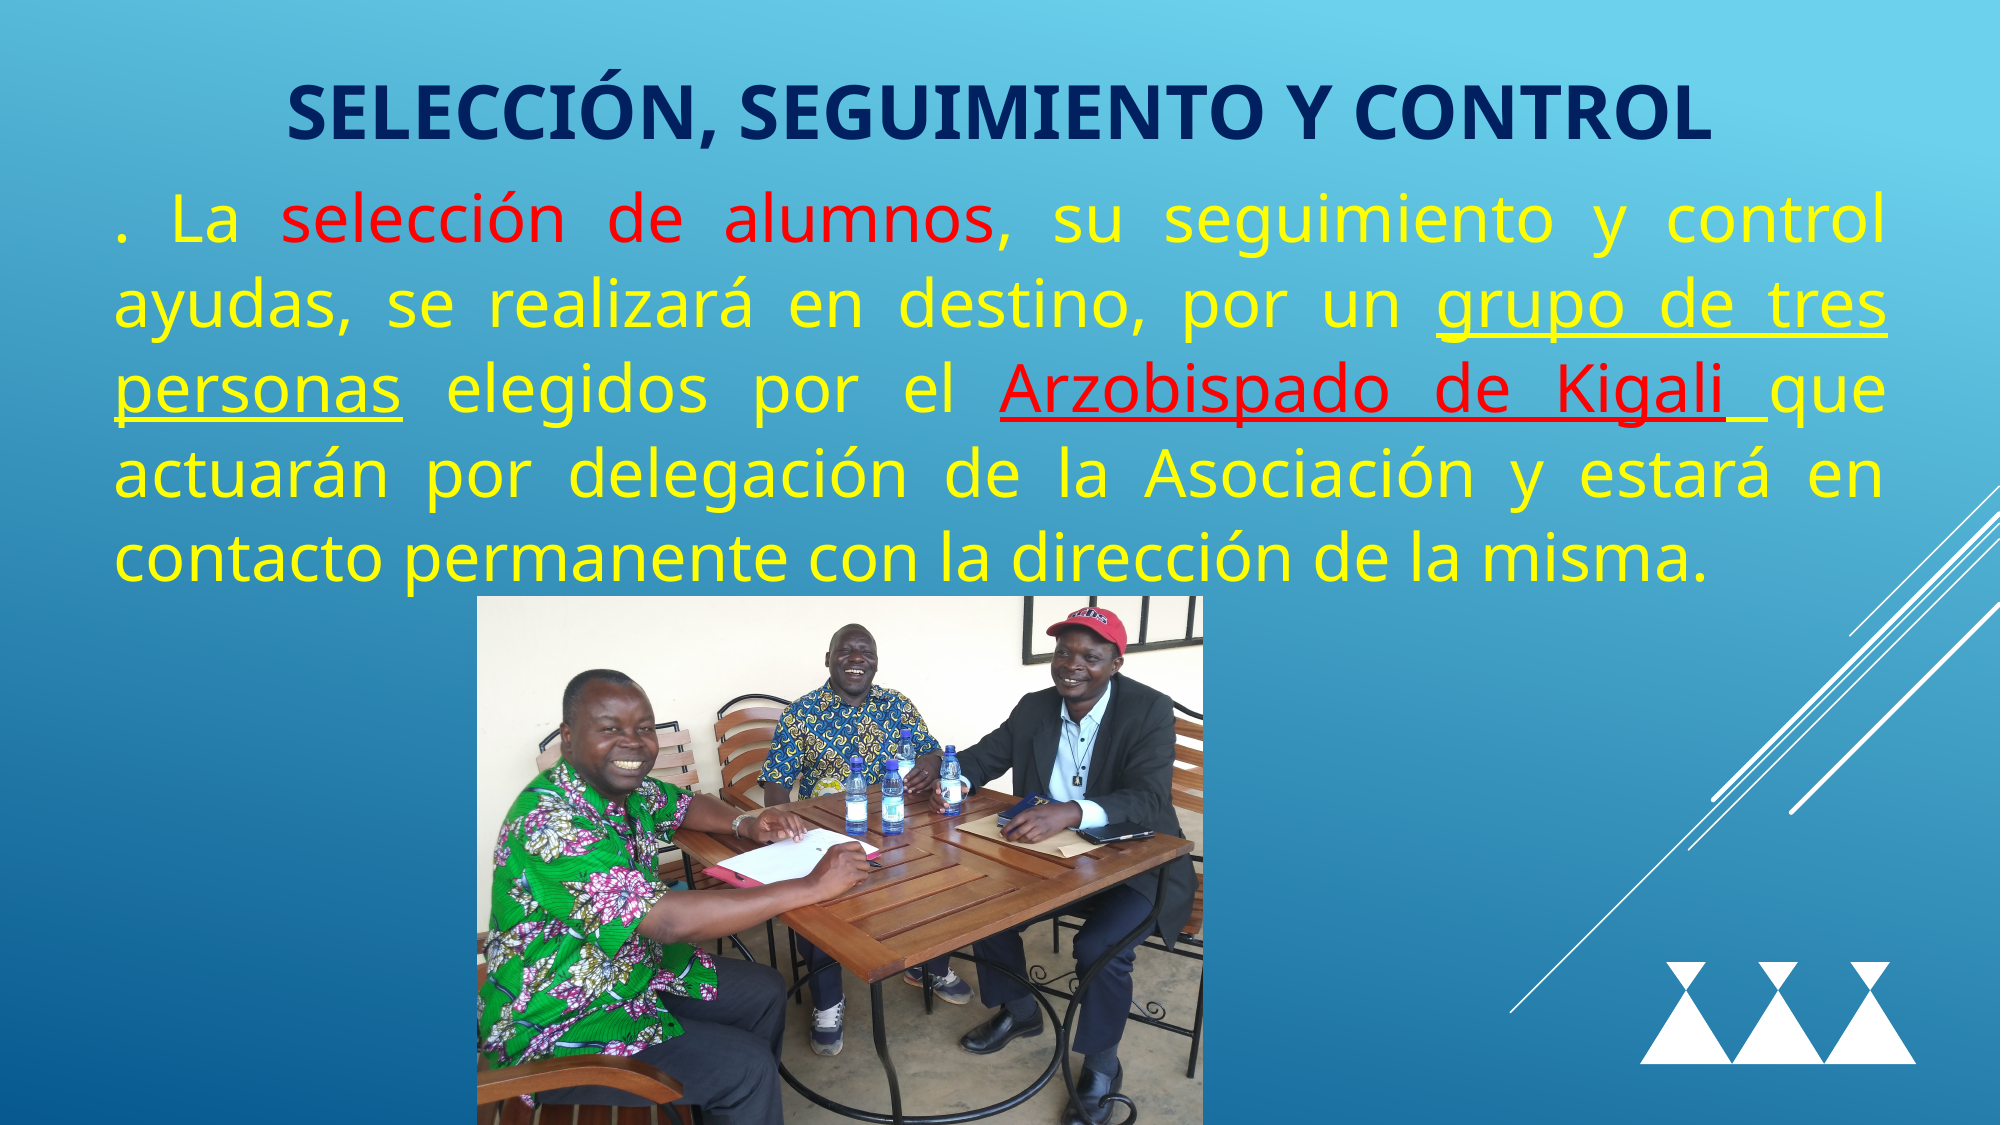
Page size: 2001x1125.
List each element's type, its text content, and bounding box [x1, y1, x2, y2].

text_box SELECCIÓN, SEGUIMIENTO Y CONTROL . La selección de alumnos, su seguimiento y control ayudas, se realizará en destino, por un grupo de tres personas elegidos por el Arzobispado de Kigali que actuarán por delegación de la Asociación y estará en contacto permanente con la dirección de la misma. [98, 51, 1904, 769]
picture [477, 595, 1204, 1125]
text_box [1639, 961, 1917, 1065]
